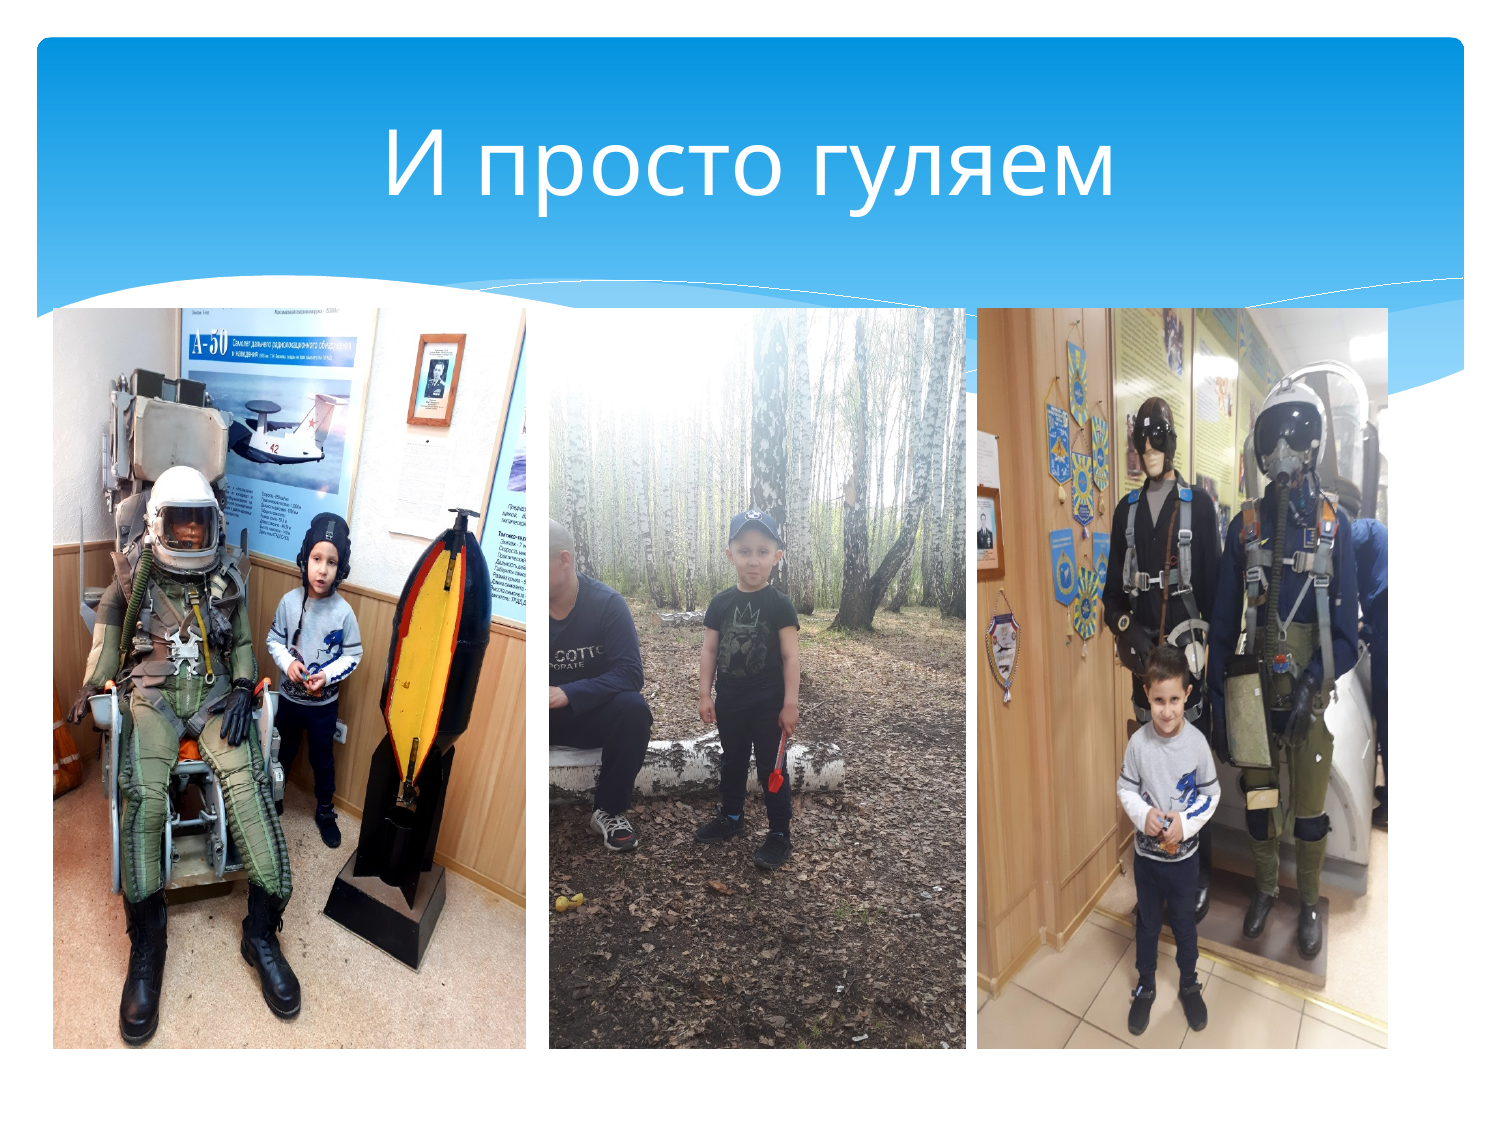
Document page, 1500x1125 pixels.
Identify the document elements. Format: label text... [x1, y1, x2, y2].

picture [976, 308, 1388, 1049]
picture [52, 308, 527, 1049]
title И просто гуляем [75, 55, 1425, 261]
picture [548, 308, 966, 1049]
